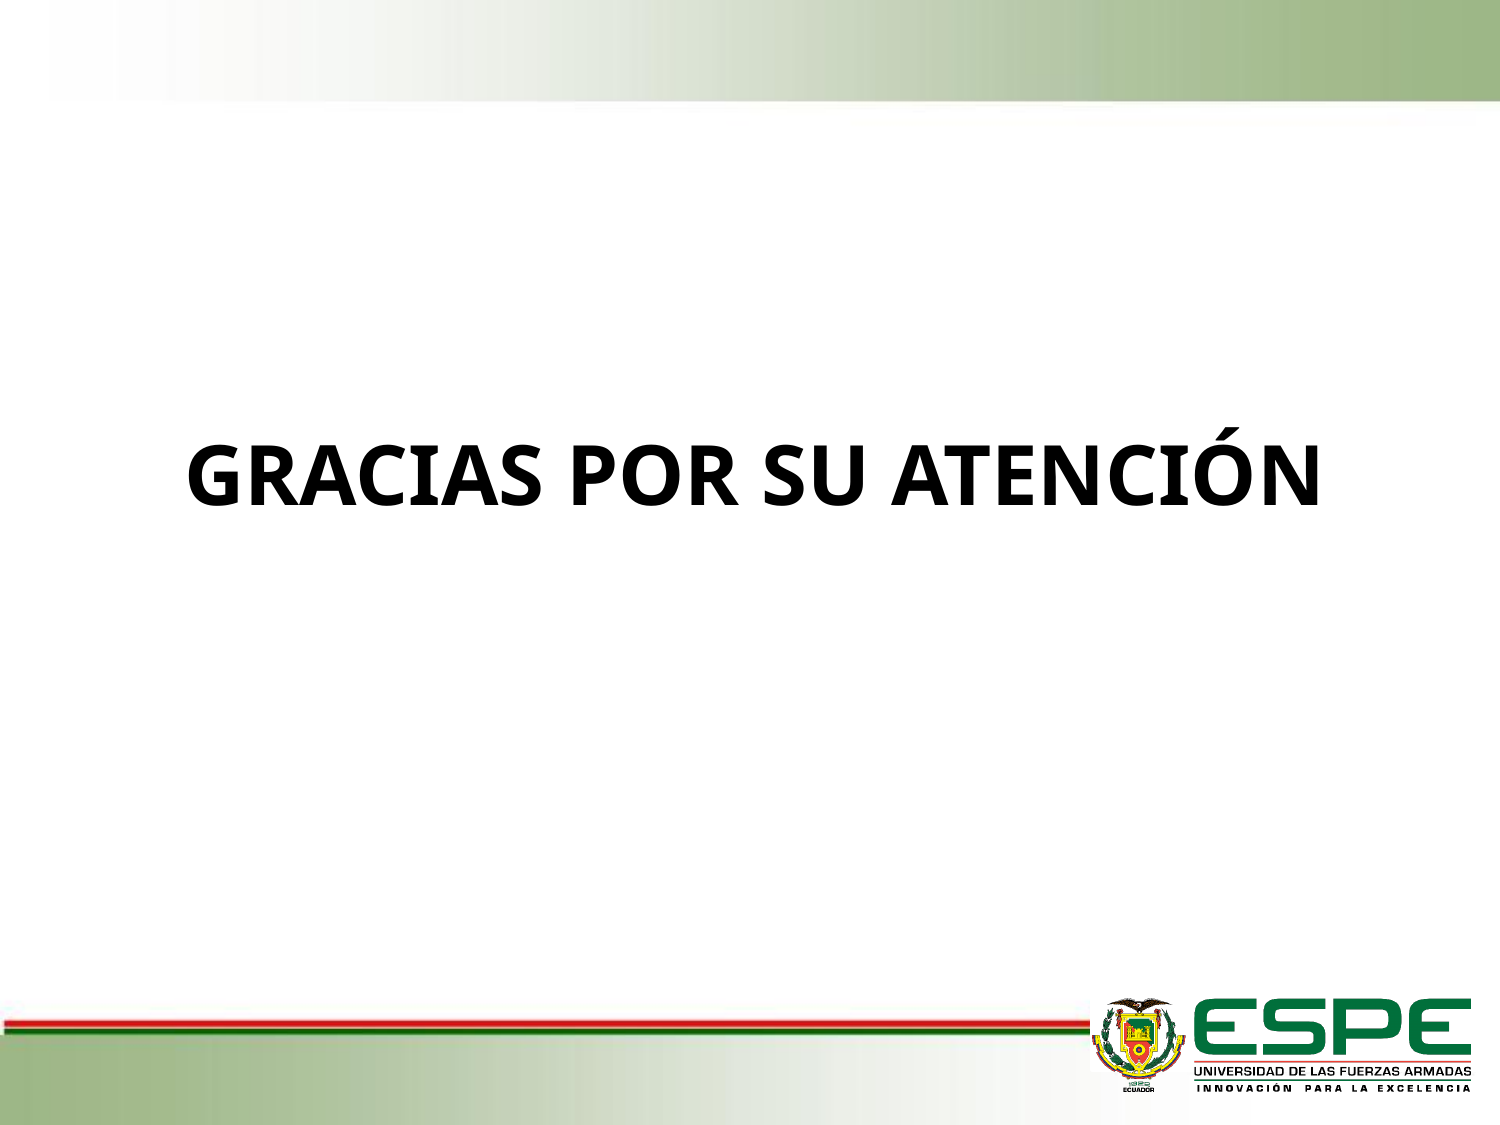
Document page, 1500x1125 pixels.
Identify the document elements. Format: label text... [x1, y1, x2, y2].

title GRACIAS POR SU ATENCIÓN [80, 407, 1431, 764]
text_box [1090, 962, 1500, 1072]
picture [0, 0, 1500, 1125]
